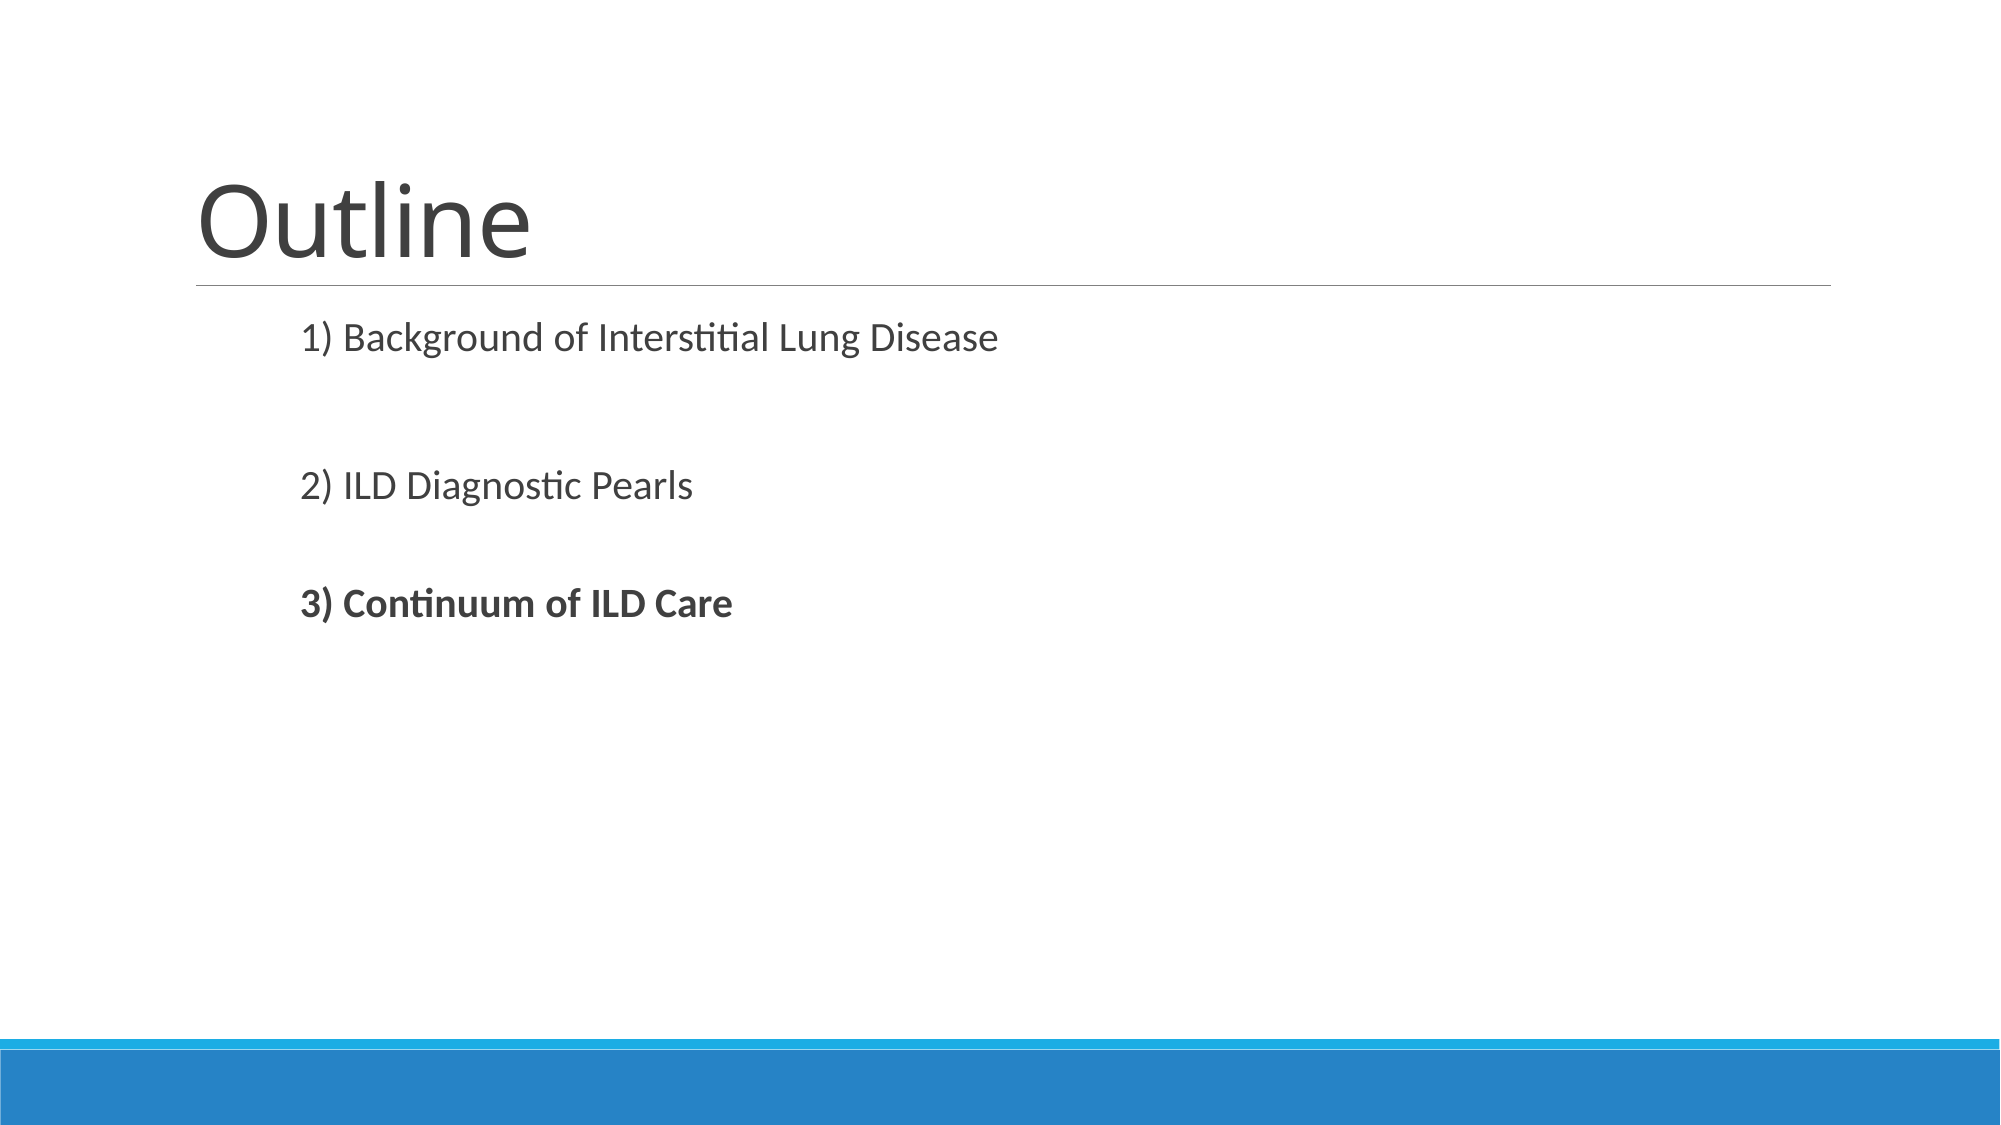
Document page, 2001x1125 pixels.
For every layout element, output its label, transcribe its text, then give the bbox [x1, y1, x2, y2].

title Outline [180, 47, 1830, 285]
list 1) Background of Interstitial Lung Disease 2) ILD Diagnostic Pearls 3) Continuum of ILD Care [284, 307, 2000, 1012]
